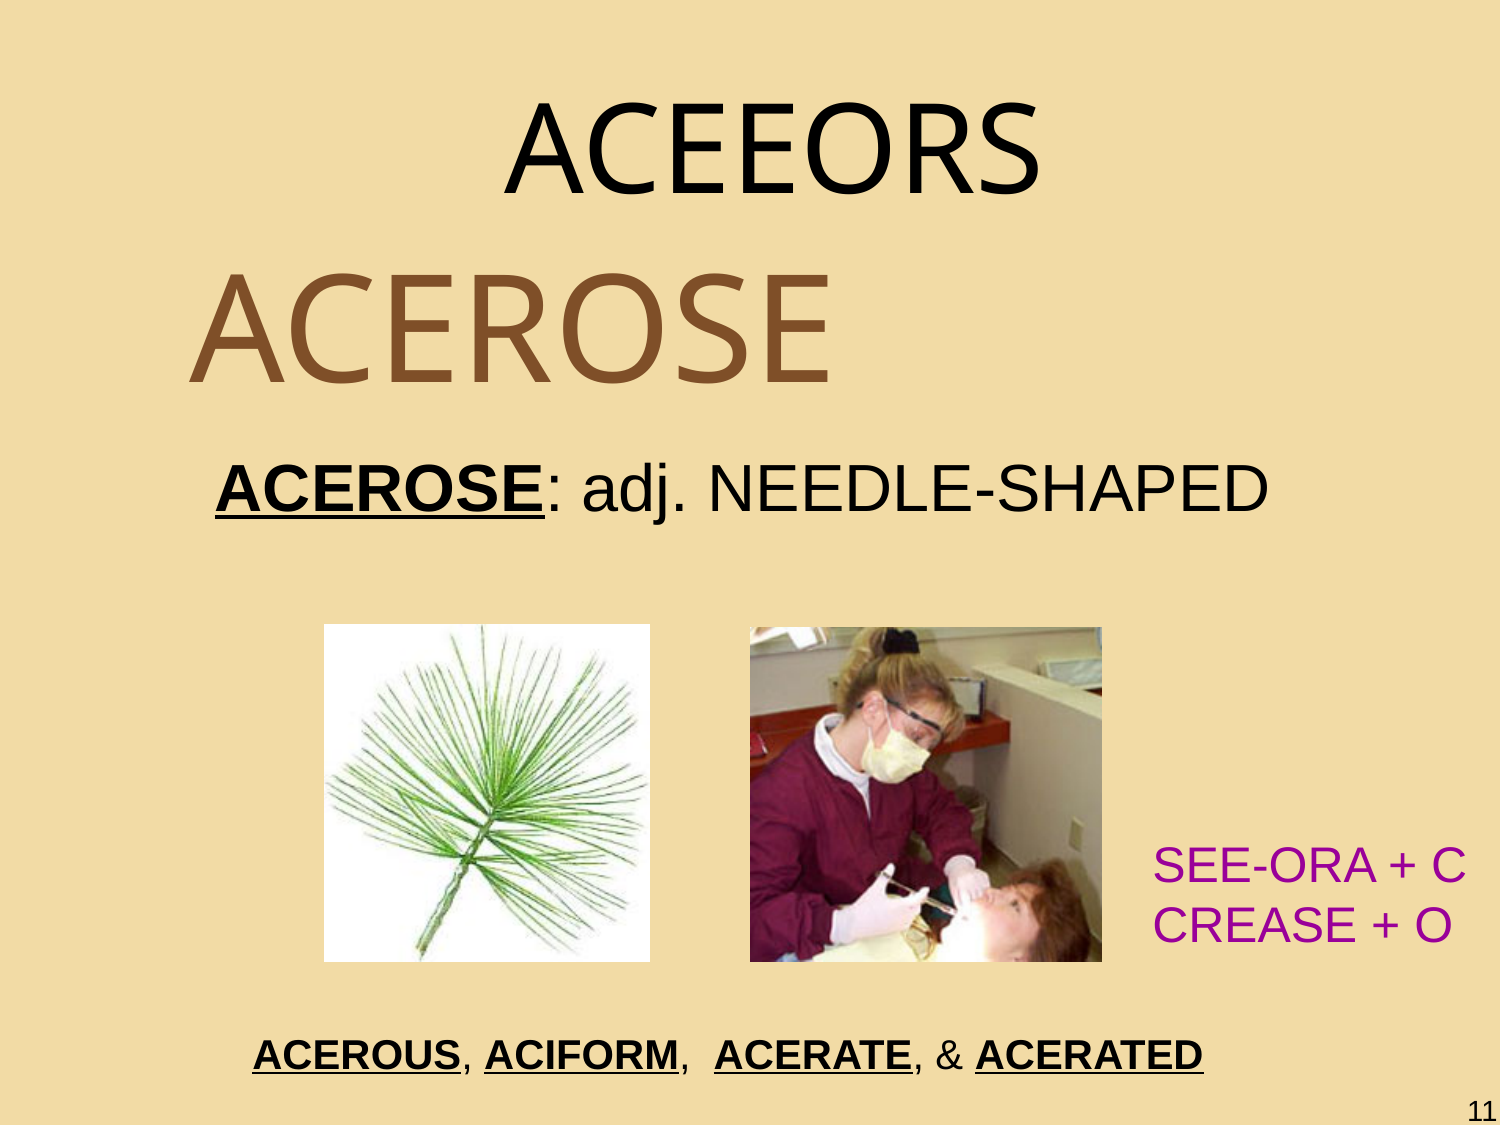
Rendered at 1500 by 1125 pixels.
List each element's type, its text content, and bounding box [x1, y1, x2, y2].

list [324, 624, 651, 963]
title ACEEORS [99, 50, 1450, 237]
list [749, 627, 1102, 962]
text_box ACEROUS, ACIFORM, ACERATE, & ACERATED [237, 1020, 1425, 1086]
list ACEROSE [174, 224, 1488, 450]
text_box ACEROSE: adj. NEEDLE-SHAPED [200, 437, 1450, 533]
text_box SEE-ORA + C CREASE + O [1137, 824, 1500, 960]
slide_number 11 [1162, 1084, 1500, 1125]
